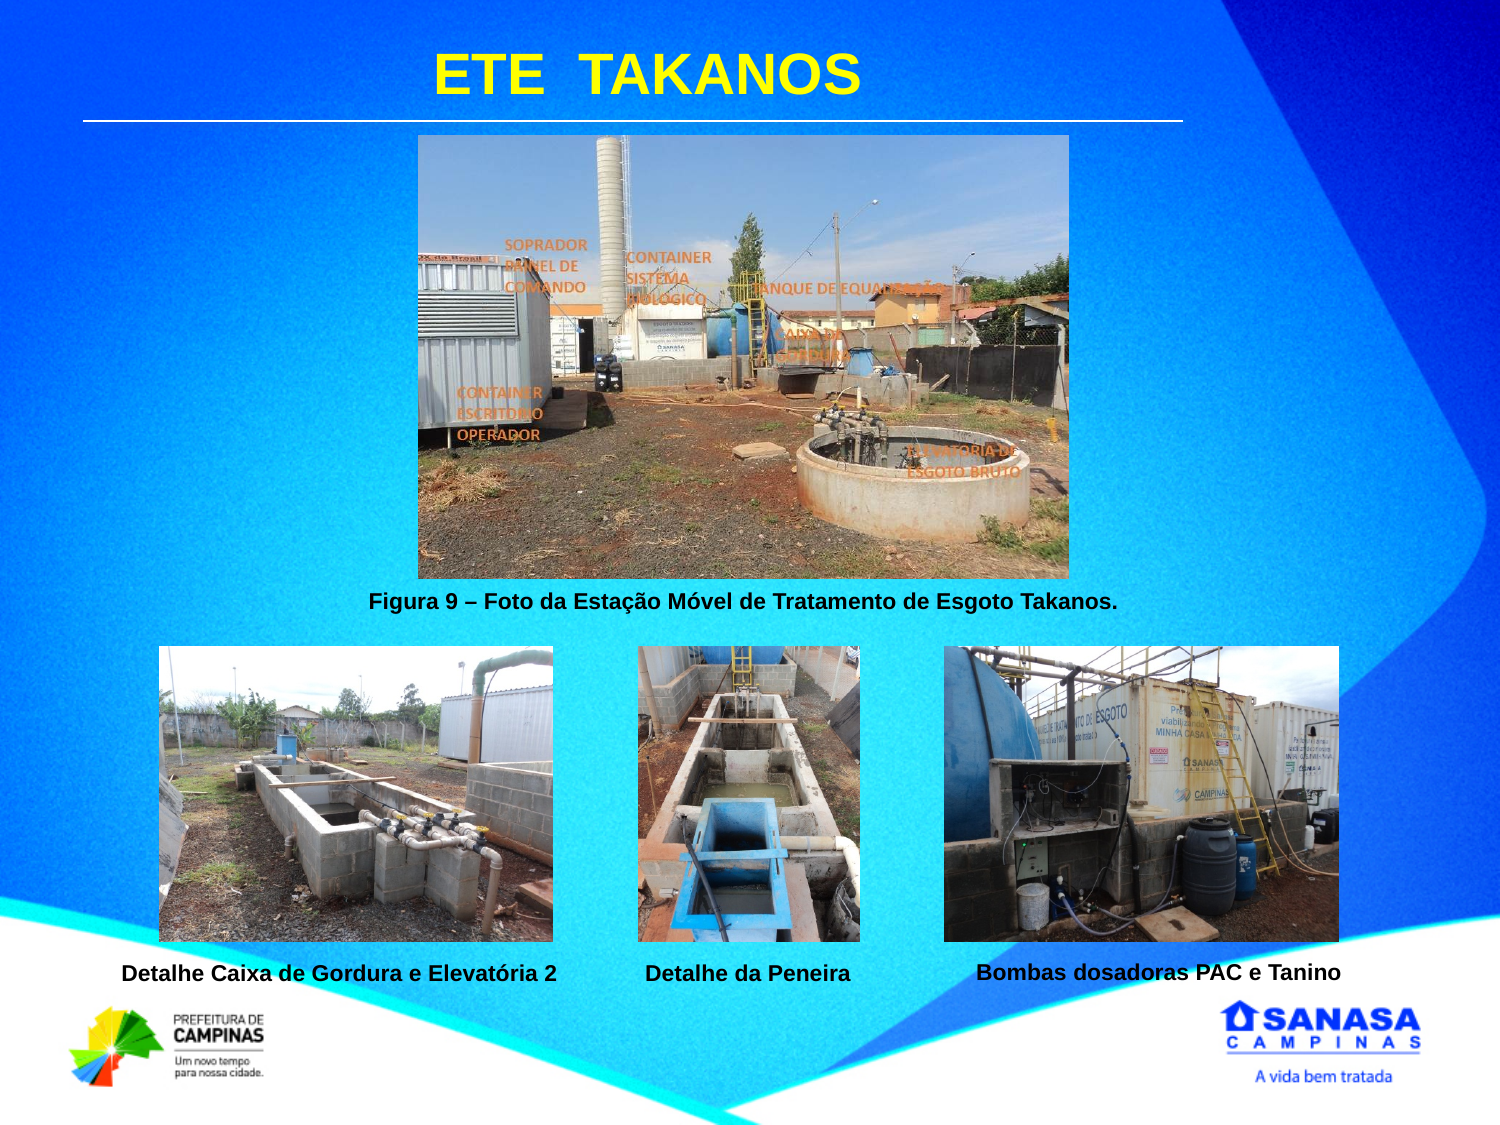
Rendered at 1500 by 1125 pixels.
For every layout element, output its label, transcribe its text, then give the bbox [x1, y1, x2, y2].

text_box Detalhe Caixa de Gordura e Elevatória 2 [106, 950, 573, 994]
text_box ETE TAKANOS [0, 28, 1355, 184]
text_box Figura 9 – Foto da Estação Móvel de Tratamento de Esgoto Takanos. [353, 578, 1134, 622]
picture [0, 0, 1500, 1125]
text_box Detalhe da Peneira [630, 950, 1029, 994]
text_box Bombas dosadoras PAC e Tanino [961, 949, 1500, 993]
